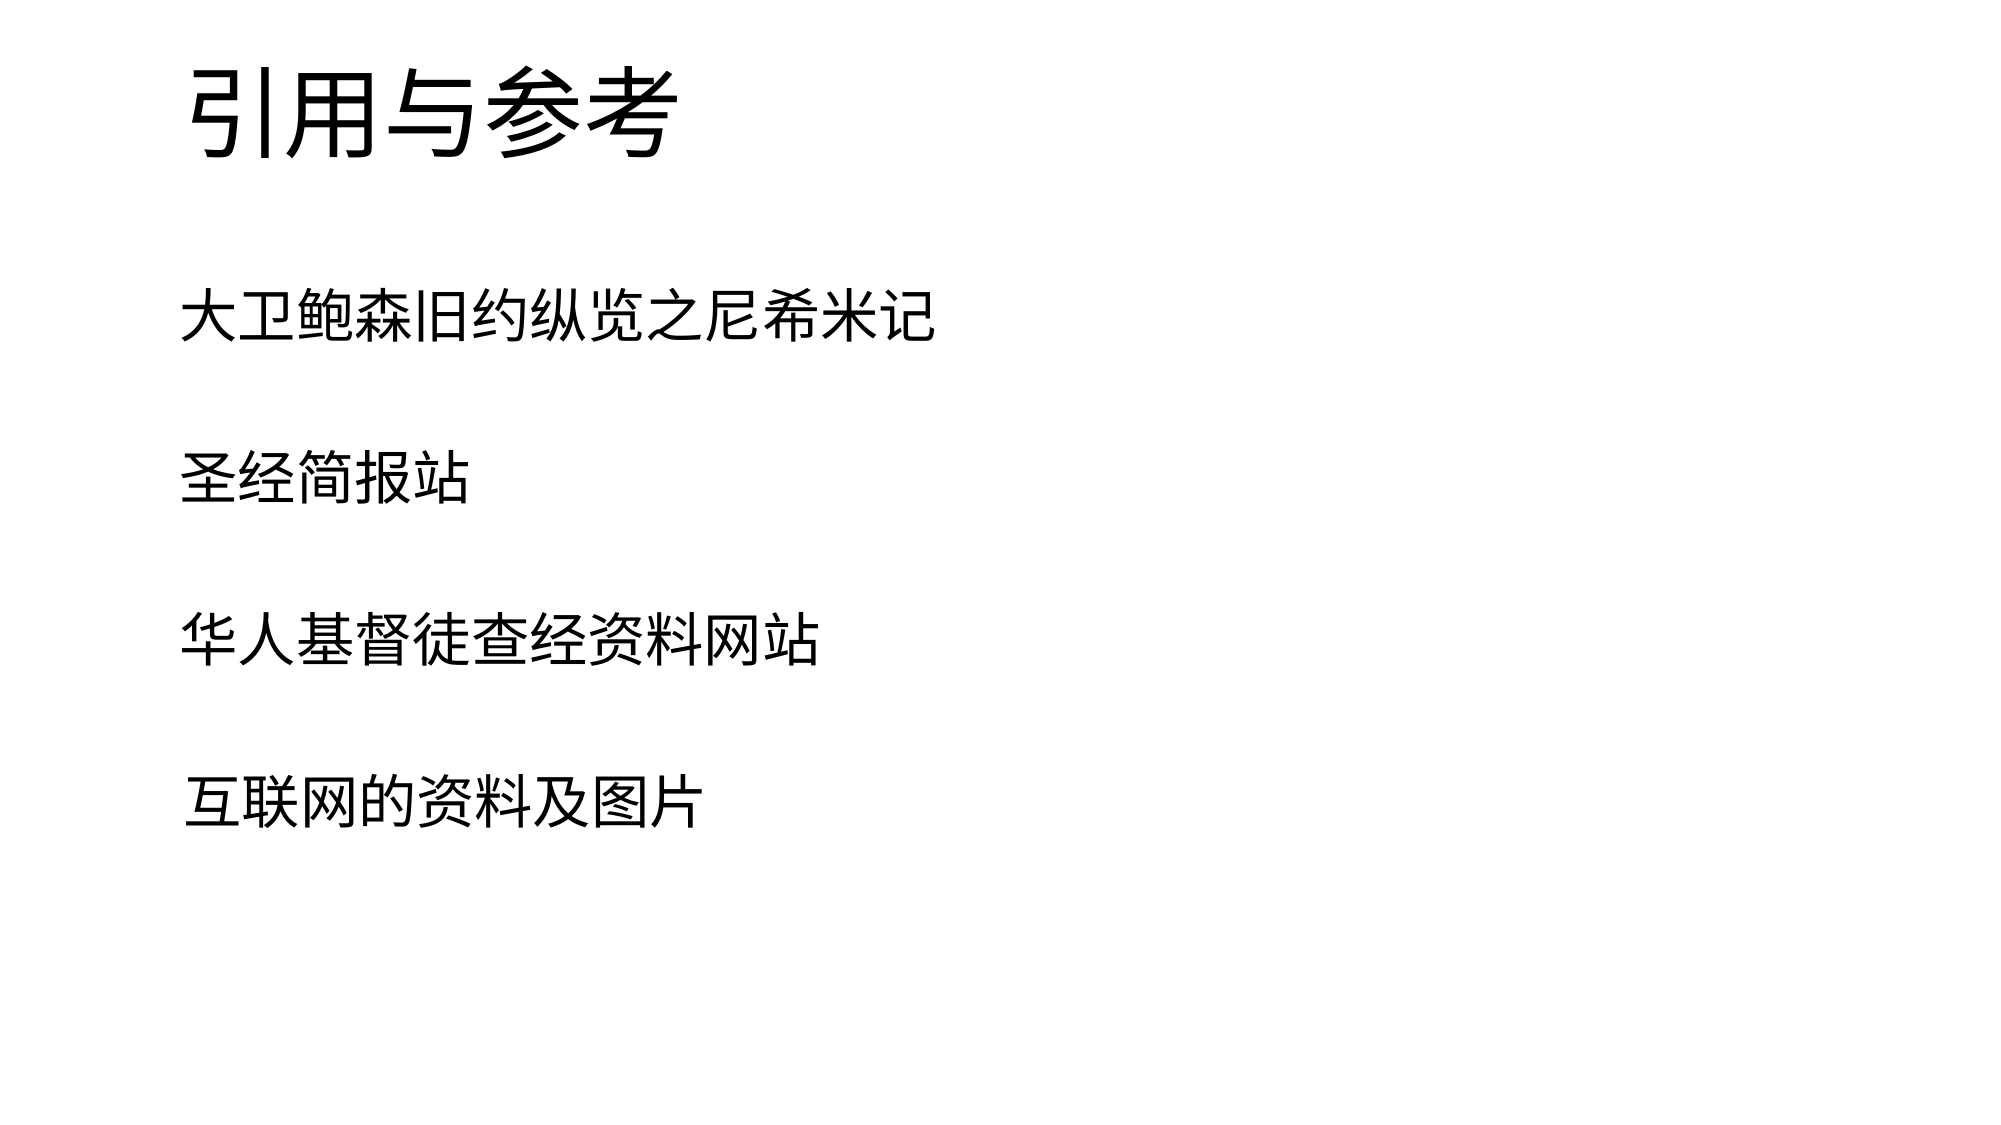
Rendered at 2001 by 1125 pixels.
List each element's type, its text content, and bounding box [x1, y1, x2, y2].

text_box 互联网的资料及图片 [168, 757, 800, 843]
text_box 引用与参考 [168, 43, 709, 178]
text_box 华人基督徒查经资料网站 [165, 595, 1166, 681]
text_box 圣经简报站 [165, 433, 544, 519]
text_box 大卫鲍森旧约纵览之尼希米记 [165, 271, 978, 357]
